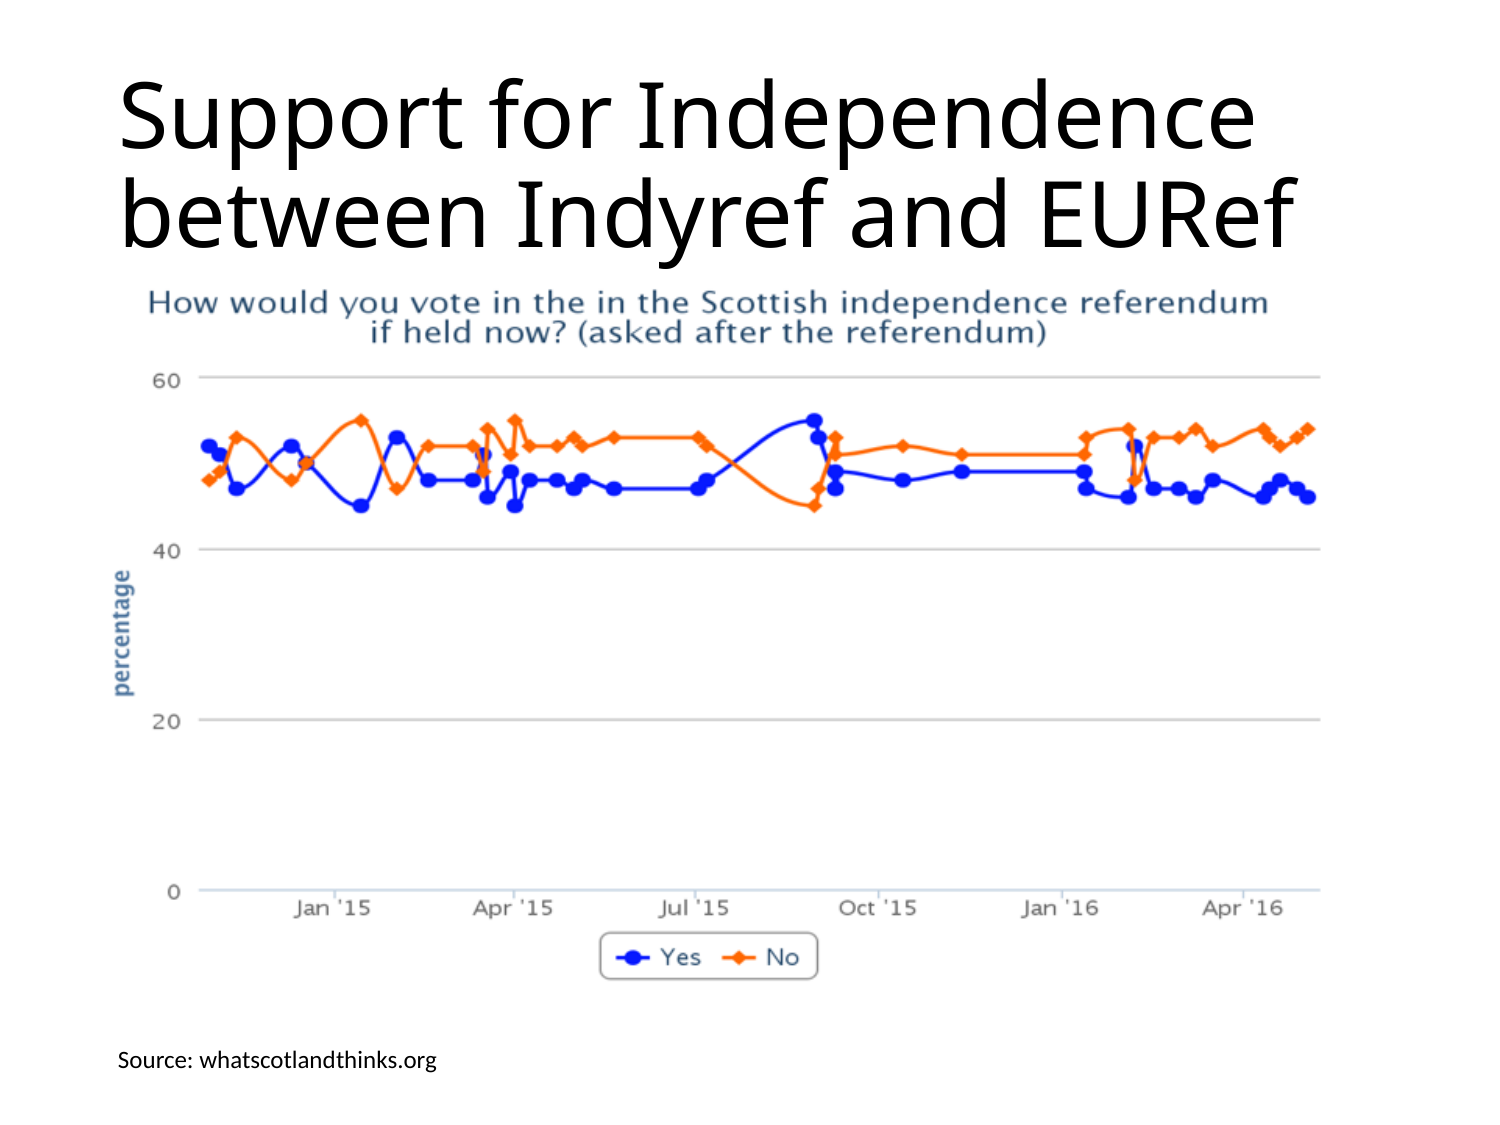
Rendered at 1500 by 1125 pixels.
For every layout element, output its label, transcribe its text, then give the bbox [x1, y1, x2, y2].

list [87, 277, 1324, 1000]
text_box Source: whatscotlandthinks.org [103, 1036, 765, 1081]
title Support for Independence between Indyref and EURef [103, 59, 1397, 278]
